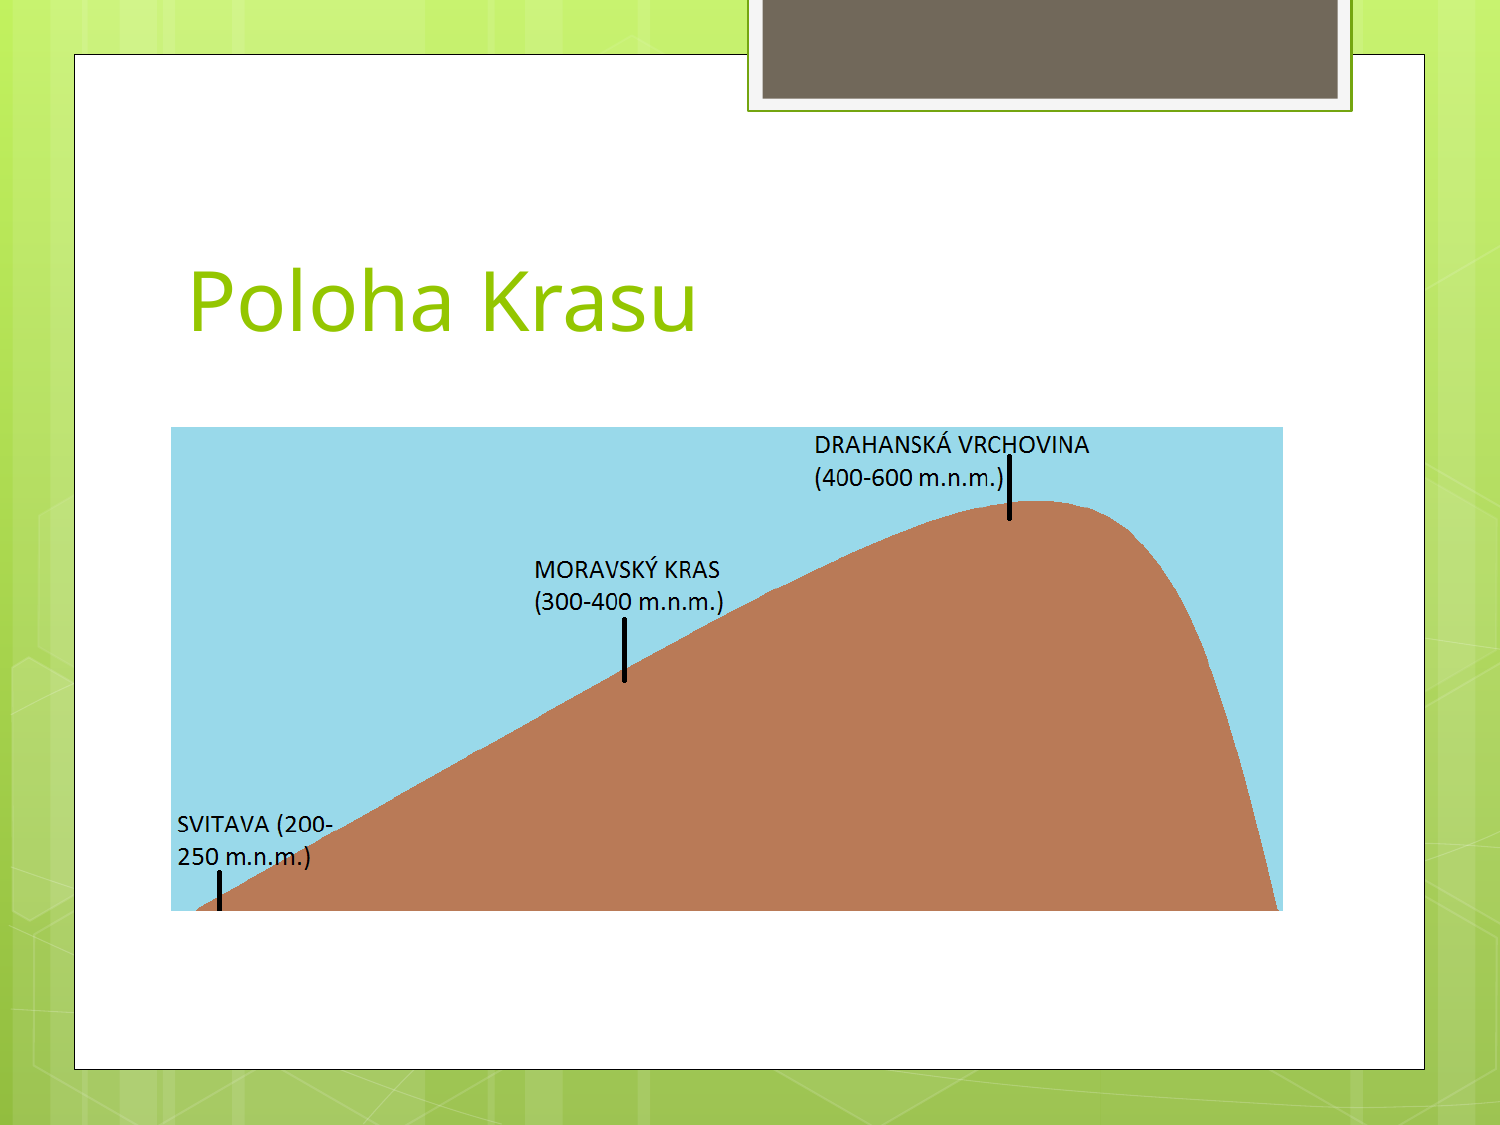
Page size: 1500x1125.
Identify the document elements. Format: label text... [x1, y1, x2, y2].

title Poloha Krasu [171, 168, 1324, 357]
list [170, 427, 1284, 911]
